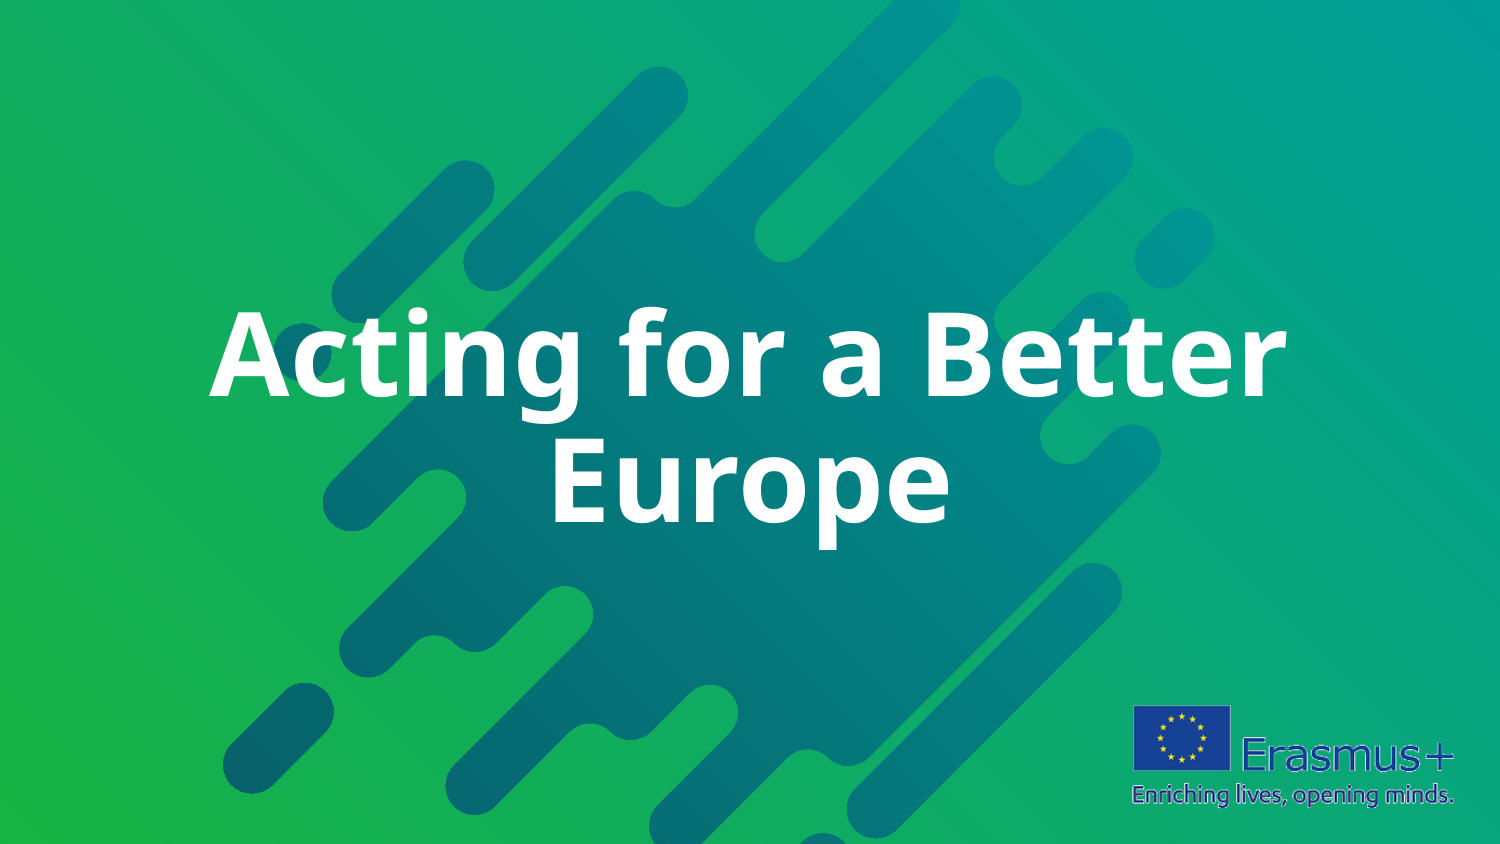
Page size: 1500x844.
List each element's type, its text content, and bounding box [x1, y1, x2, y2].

picture [1101, 675, 1483, 831]
title Acting for a Better Europe [112, 326, 1388, 517]
